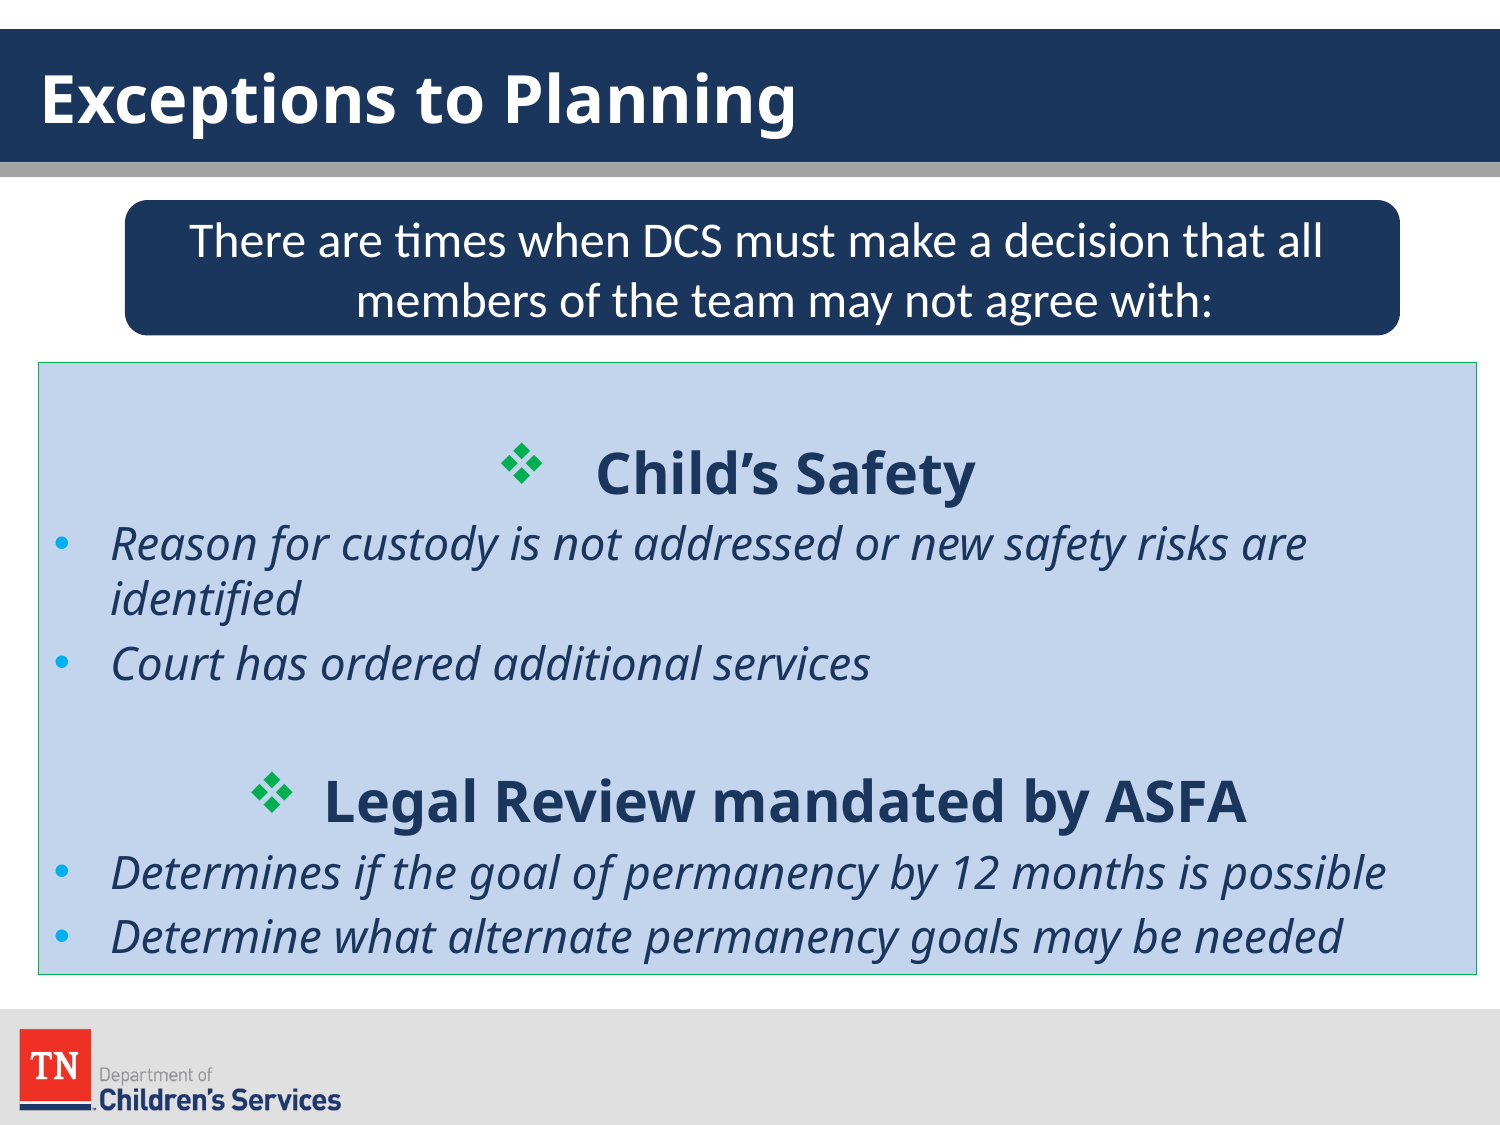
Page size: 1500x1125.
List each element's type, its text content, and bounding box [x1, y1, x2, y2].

picture [0, 1009, 360, 1125]
text_box There are times when DCS must make a decision that all members of the team may not agree with: [122, 197, 1403, 338]
title Exceptions to Planning [24, 29, 1475, 165]
list Child’s Safety Reason for custody is not addressed or new safety risks are identified Court has ordered additional services Legal Review mandated by ASFA Determines if the goal of permanency by 12 months is possible Determine what alternate permanency goals may be needed [38, 362, 1477, 975]
